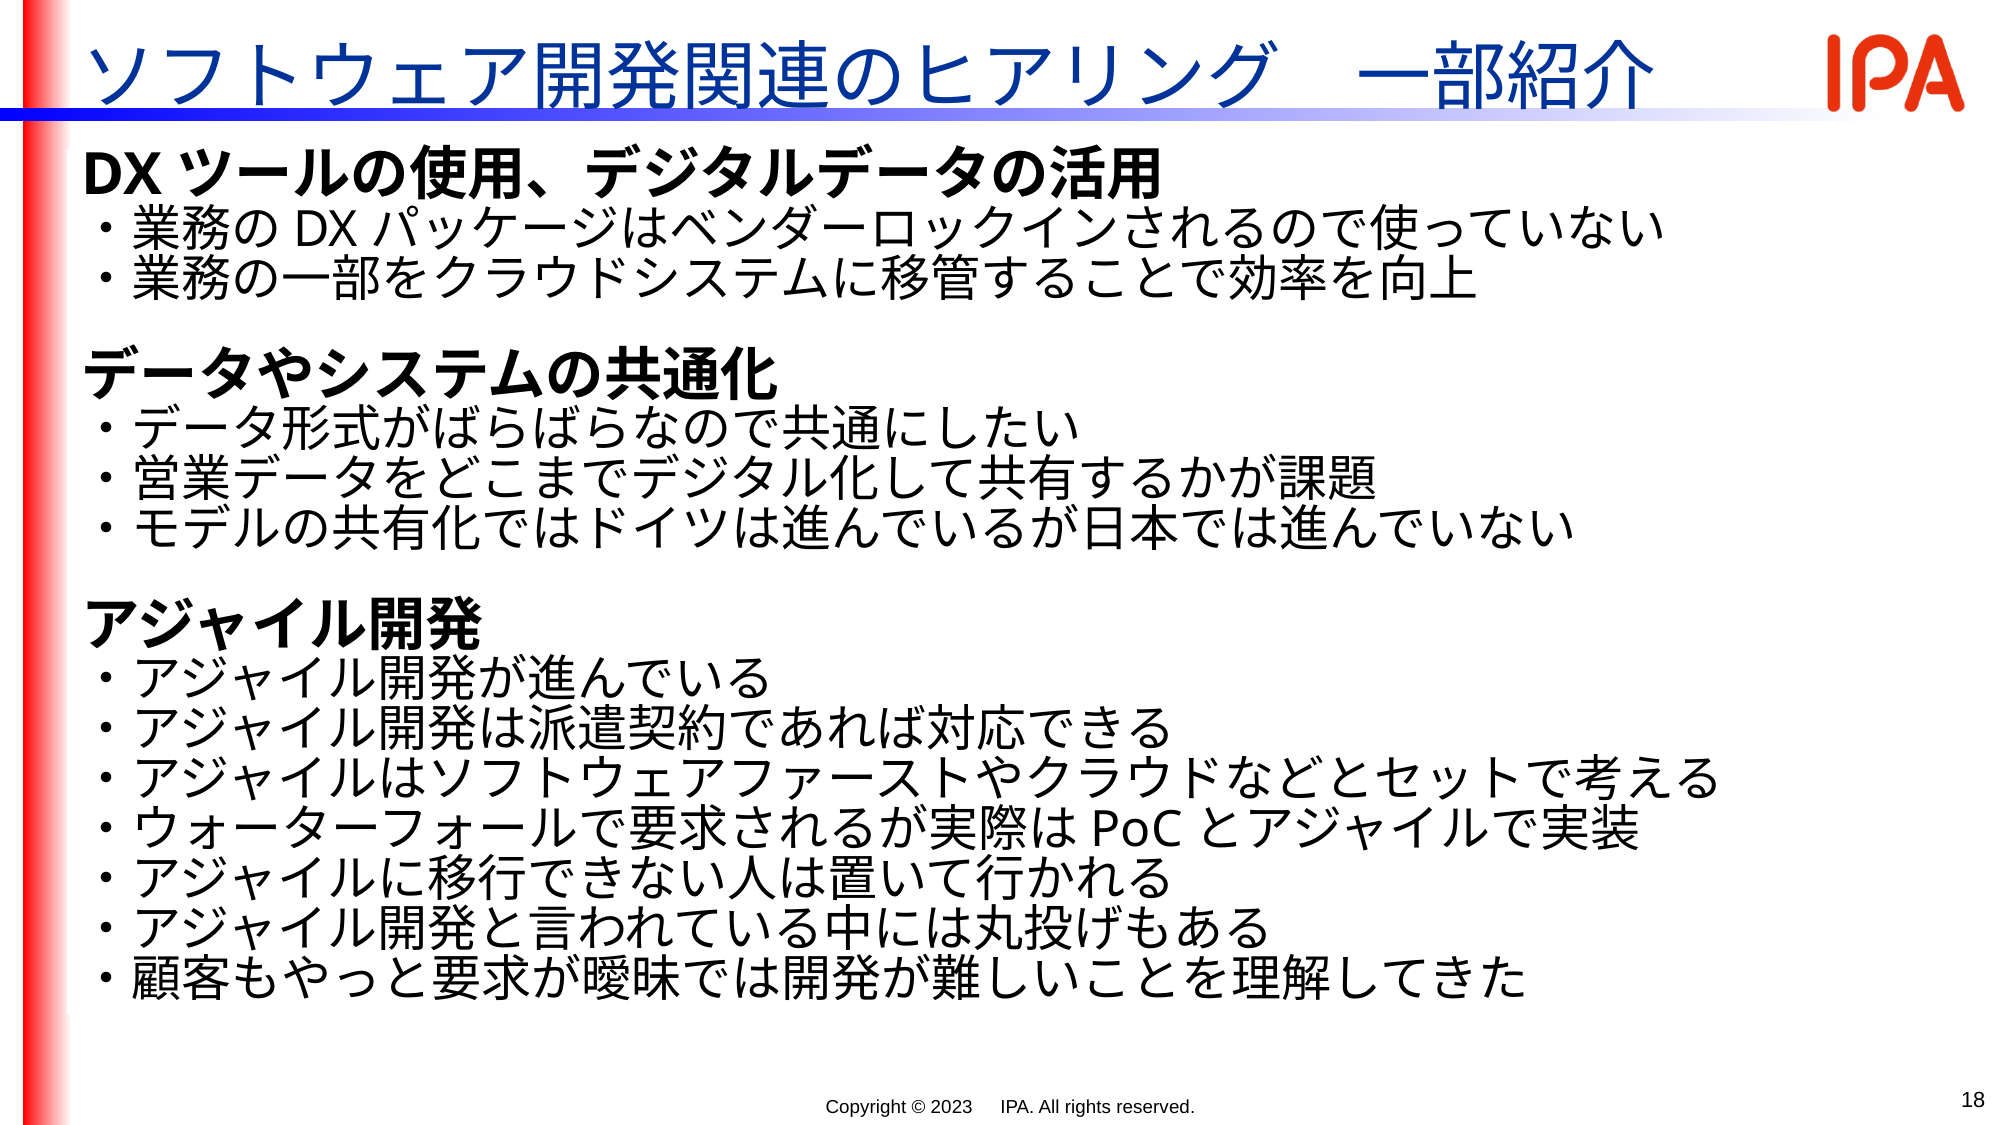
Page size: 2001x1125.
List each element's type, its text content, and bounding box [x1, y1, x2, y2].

text_box DXツールの使用、デジタルデータの活用 ・業務のDXパッケージはベンダーロックインされるので使っていない ・業務の一部をクラウドシステムに移管することで効率を向上 データやシステムの共通化 ・データ形式がばらばらなので共通にしたい ・営業データをどこまでデジタル化して共有するかが課題 ・モデルの共有化ではドイツは進んでいるが日本では進んでいない アジャイル開発 ・アジャイル開発が進んでいる ・アジャイル開発は派遣契約であれば対応できる ・アジャイルはソフトウェアファーストやクラウドなどとセットで考える ・ウォーターフォールで要求されるが実際はPoCとアジャイルで実装 ・アジャイルに移行できない人は置いて行かれる ・アジャイル開発と言われている中には丸投げもある ・顧客もやっと要求が曖昧では開発が難しいことを理解してきた [66, 149, 2000, 1015]
slide_number 18 [1533, 1077, 2000, 1125]
text_box ソフトウェア開発関連のヒアリング 一部紹介 [66, 25, 1745, 121]
picture [1791, 7, 1975, 138]
